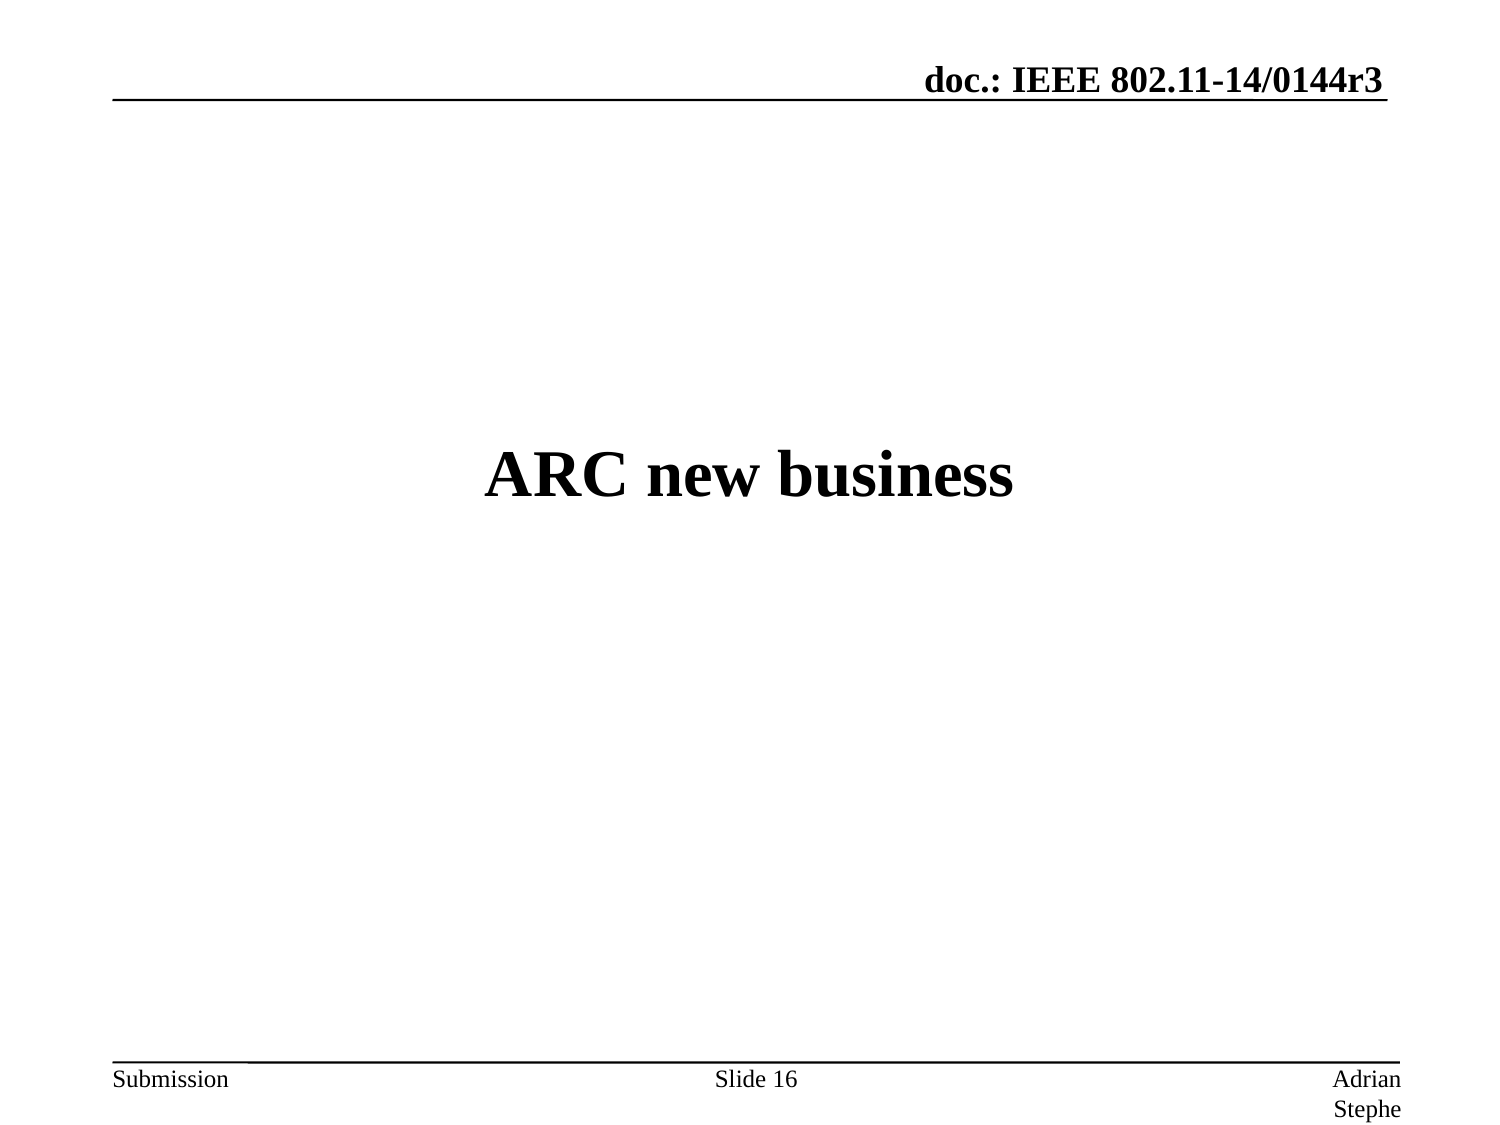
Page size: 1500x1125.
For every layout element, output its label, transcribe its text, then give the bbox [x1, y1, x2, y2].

slide_number Slide 16 [712, 1061, 800, 1093]
title ARC new business [112, 349, 1388, 591]
footer Adrian Stephens, Intel Corporation [1324, 1061, 1402, 1093]
